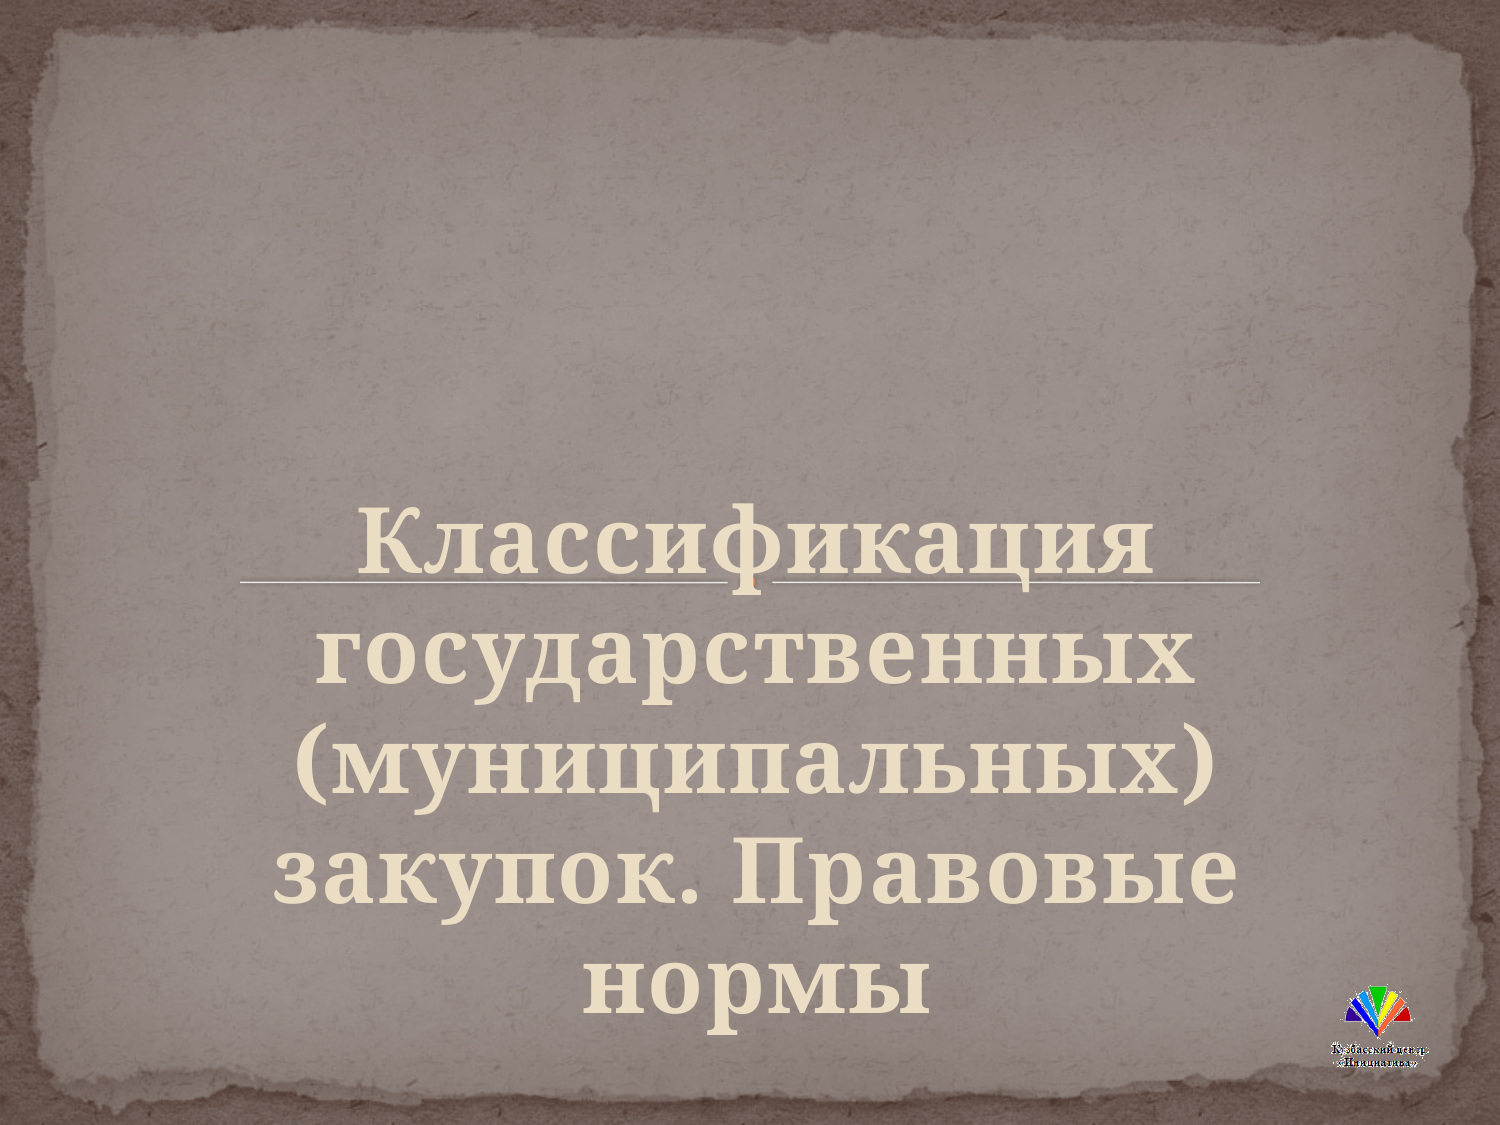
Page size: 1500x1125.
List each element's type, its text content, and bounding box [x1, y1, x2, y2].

subtitle Классификация государственных (муниципальных) закупок. Правовые нормы [123, 474, 1391, 1071]
picture [1305, 963, 1450, 1094]
